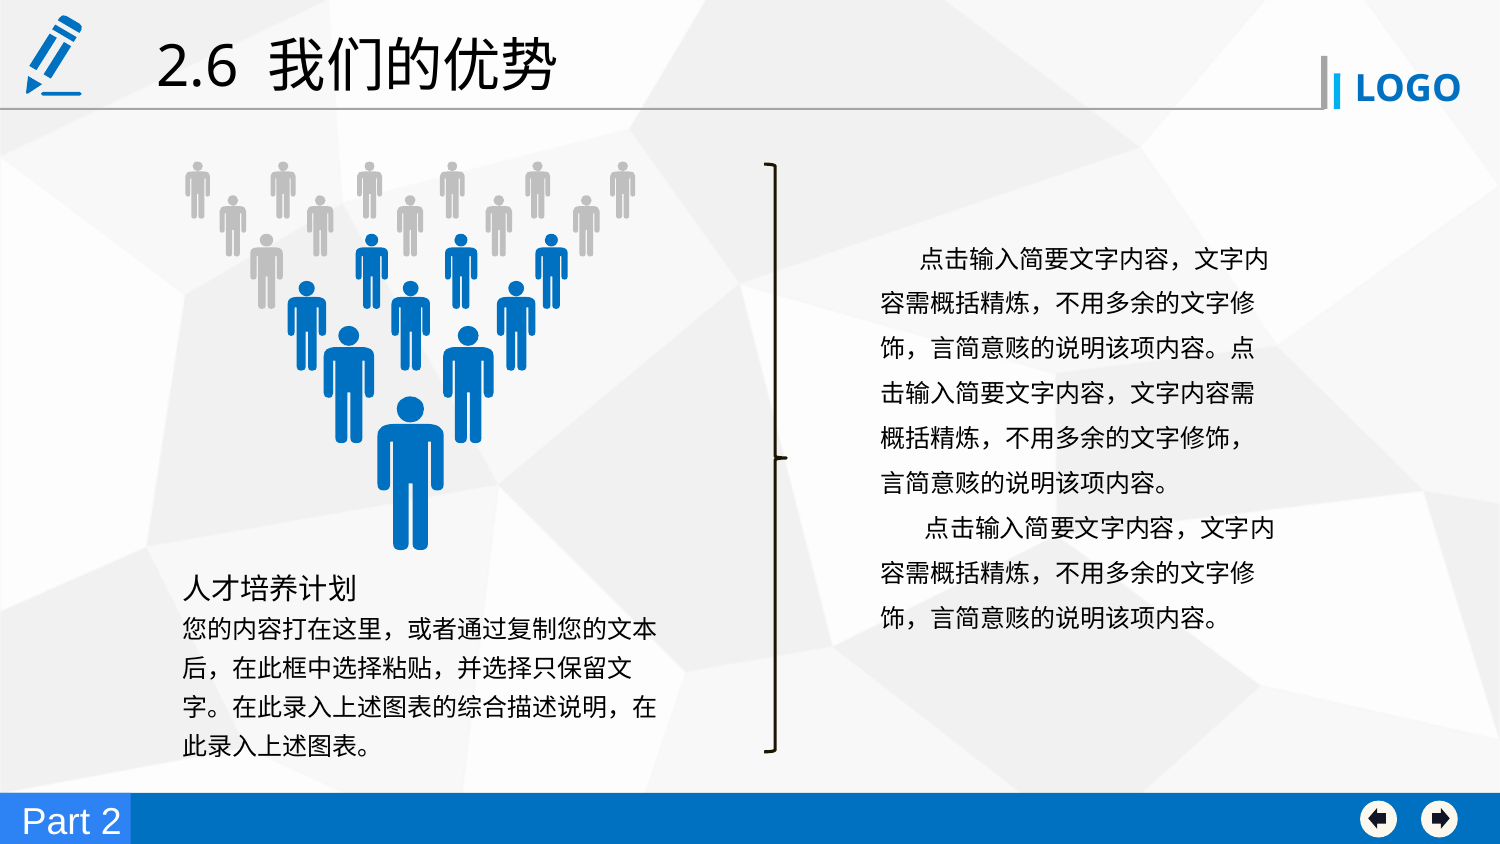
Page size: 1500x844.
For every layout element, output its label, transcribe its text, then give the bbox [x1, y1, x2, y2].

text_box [1359, 800, 1398, 838]
text_box [445, 233, 478, 309]
text_box [323, 347, 375, 444]
text_box [391, 280, 430, 371]
text_box 人才培养计划 您的内容打在这里，或者通过复制您的文本后，在此框中选择粘贴，并选择只保留文字。在此录入上述图表的综合描述说明，在此录入上述图表。 [175, 556, 671, 764]
text_box [357, 161, 383, 219]
text_box [485, 195, 513, 257]
text_box [535, 233, 568, 309]
text_box [443, 347, 494, 444]
text_box [219, 195, 247, 257]
text_box 点击输入简要文字内容，文字内容需概括精炼，不用多余的文字修饰，言简意赅的说明该项内容。点击输入简要文字内容，文字内容需概括精炼，不用多余的文字修饰，言简意赅的说明该项内容。 点击输入简要文字内容，文字内容需概括精炼，不用多余的文字修饰，言简意赅的说明该项内容。 [865, 220, 1295, 640]
text_box [573, 195, 600, 257]
text_box [764, 163, 787, 753]
text_box 2.6 我们的优势 [100, 20, 616, 106]
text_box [1420, 800, 1458, 838]
text_box [270, 161, 296, 219]
text_box [377, 396, 444, 551]
text_box Part 2 [4, 790, 133, 844]
text_box [496, 280, 536, 371]
text_box [525, 161, 551, 219]
text_box [250, 233, 283, 309]
text_box [338, 325, 360, 346]
picture [0, 0, 1500, 792]
text_box [355, 233, 388, 309]
text_box [439, 161, 465, 219]
text_box [457, 325, 479, 346]
text_box [610, 161, 636, 219]
text_box [307, 195, 334, 257]
text_box [397, 195, 424, 257]
text_box [185, 161, 210, 219]
text_box [287, 280, 327, 371]
